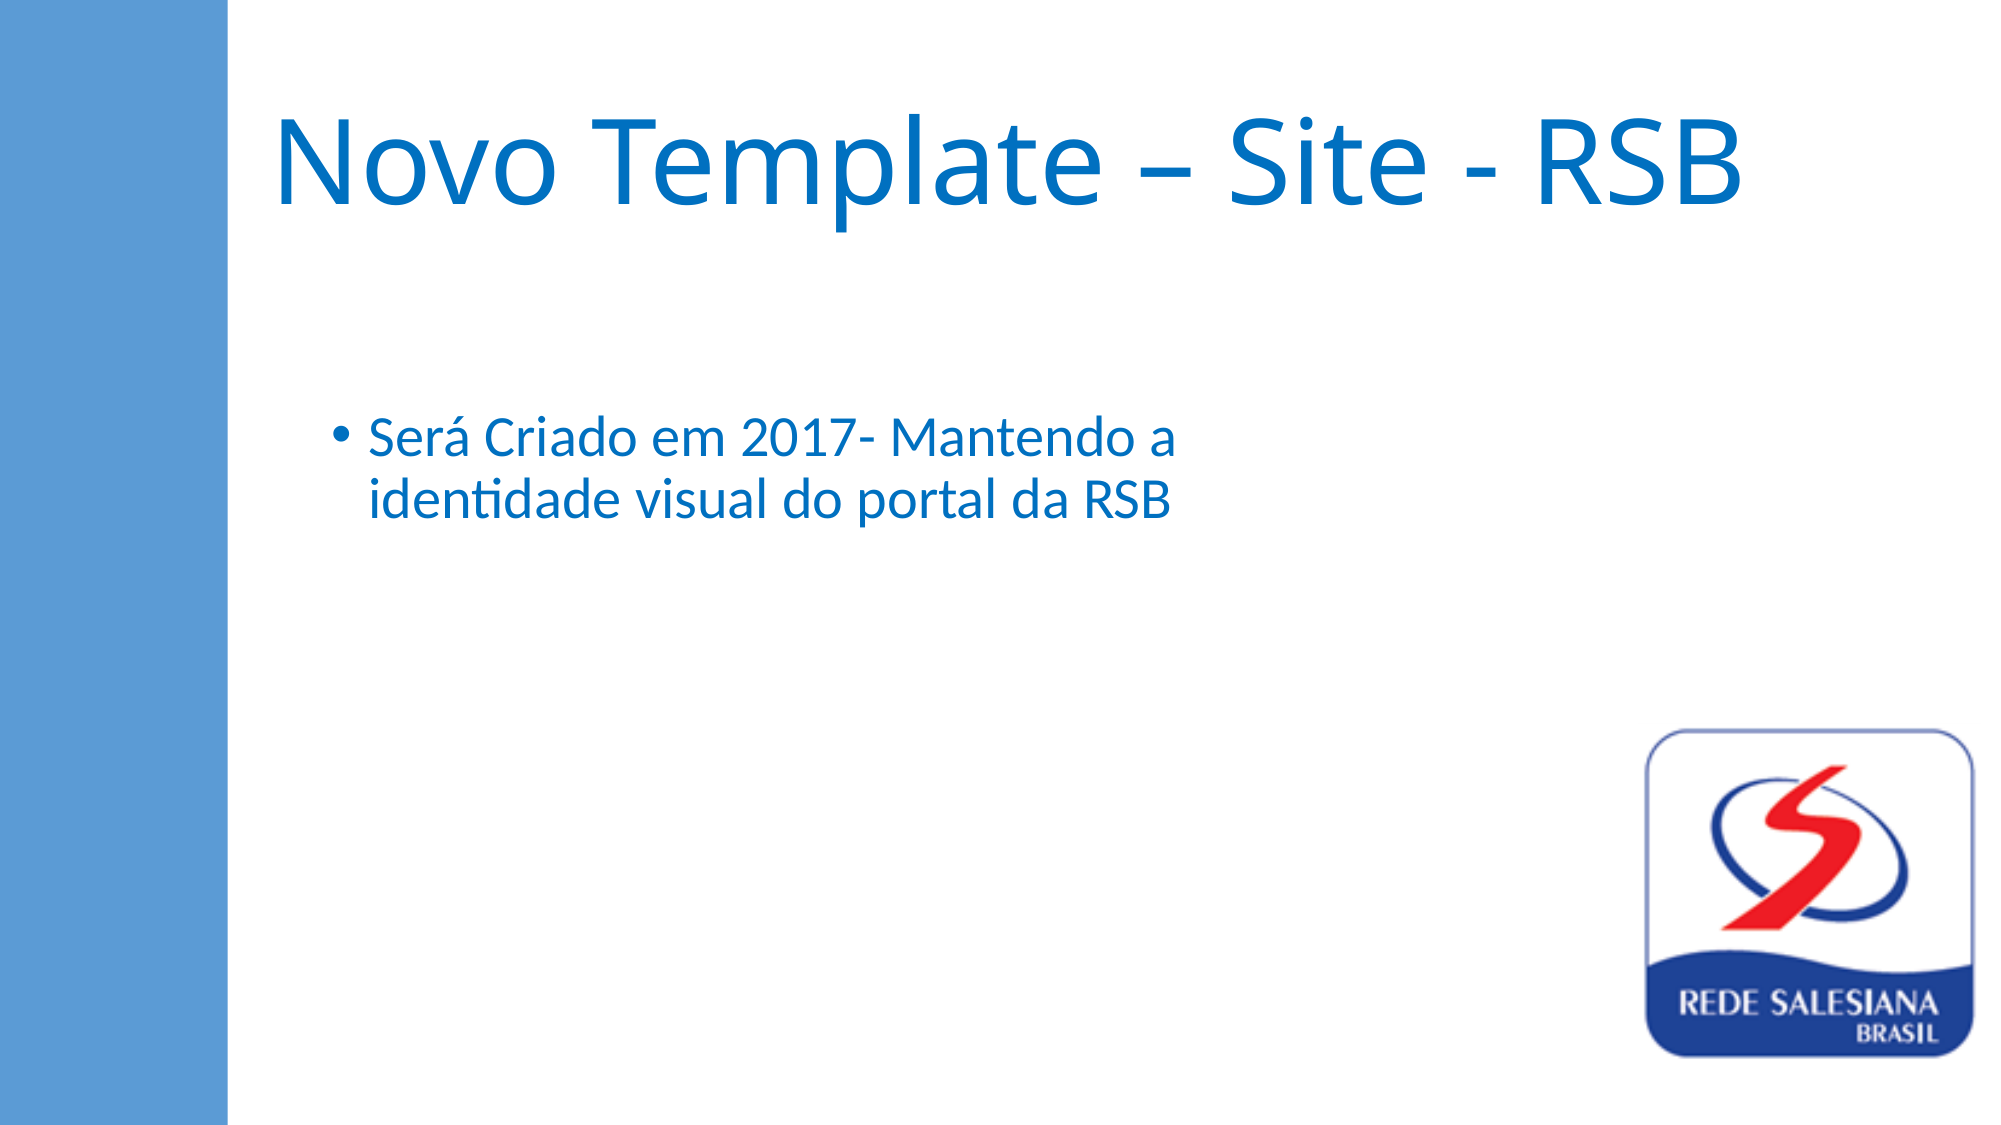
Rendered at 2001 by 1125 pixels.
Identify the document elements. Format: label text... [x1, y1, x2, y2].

text_box [0, 0, 229, 1125]
list Será Criado em 2017- Mantendo a identidade visual do portal da RSB [316, 398, 1378, 563]
title Novo Template – Site - RSB [255, 57, 1981, 275]
picture [1638, 722, 1981, 1062]
